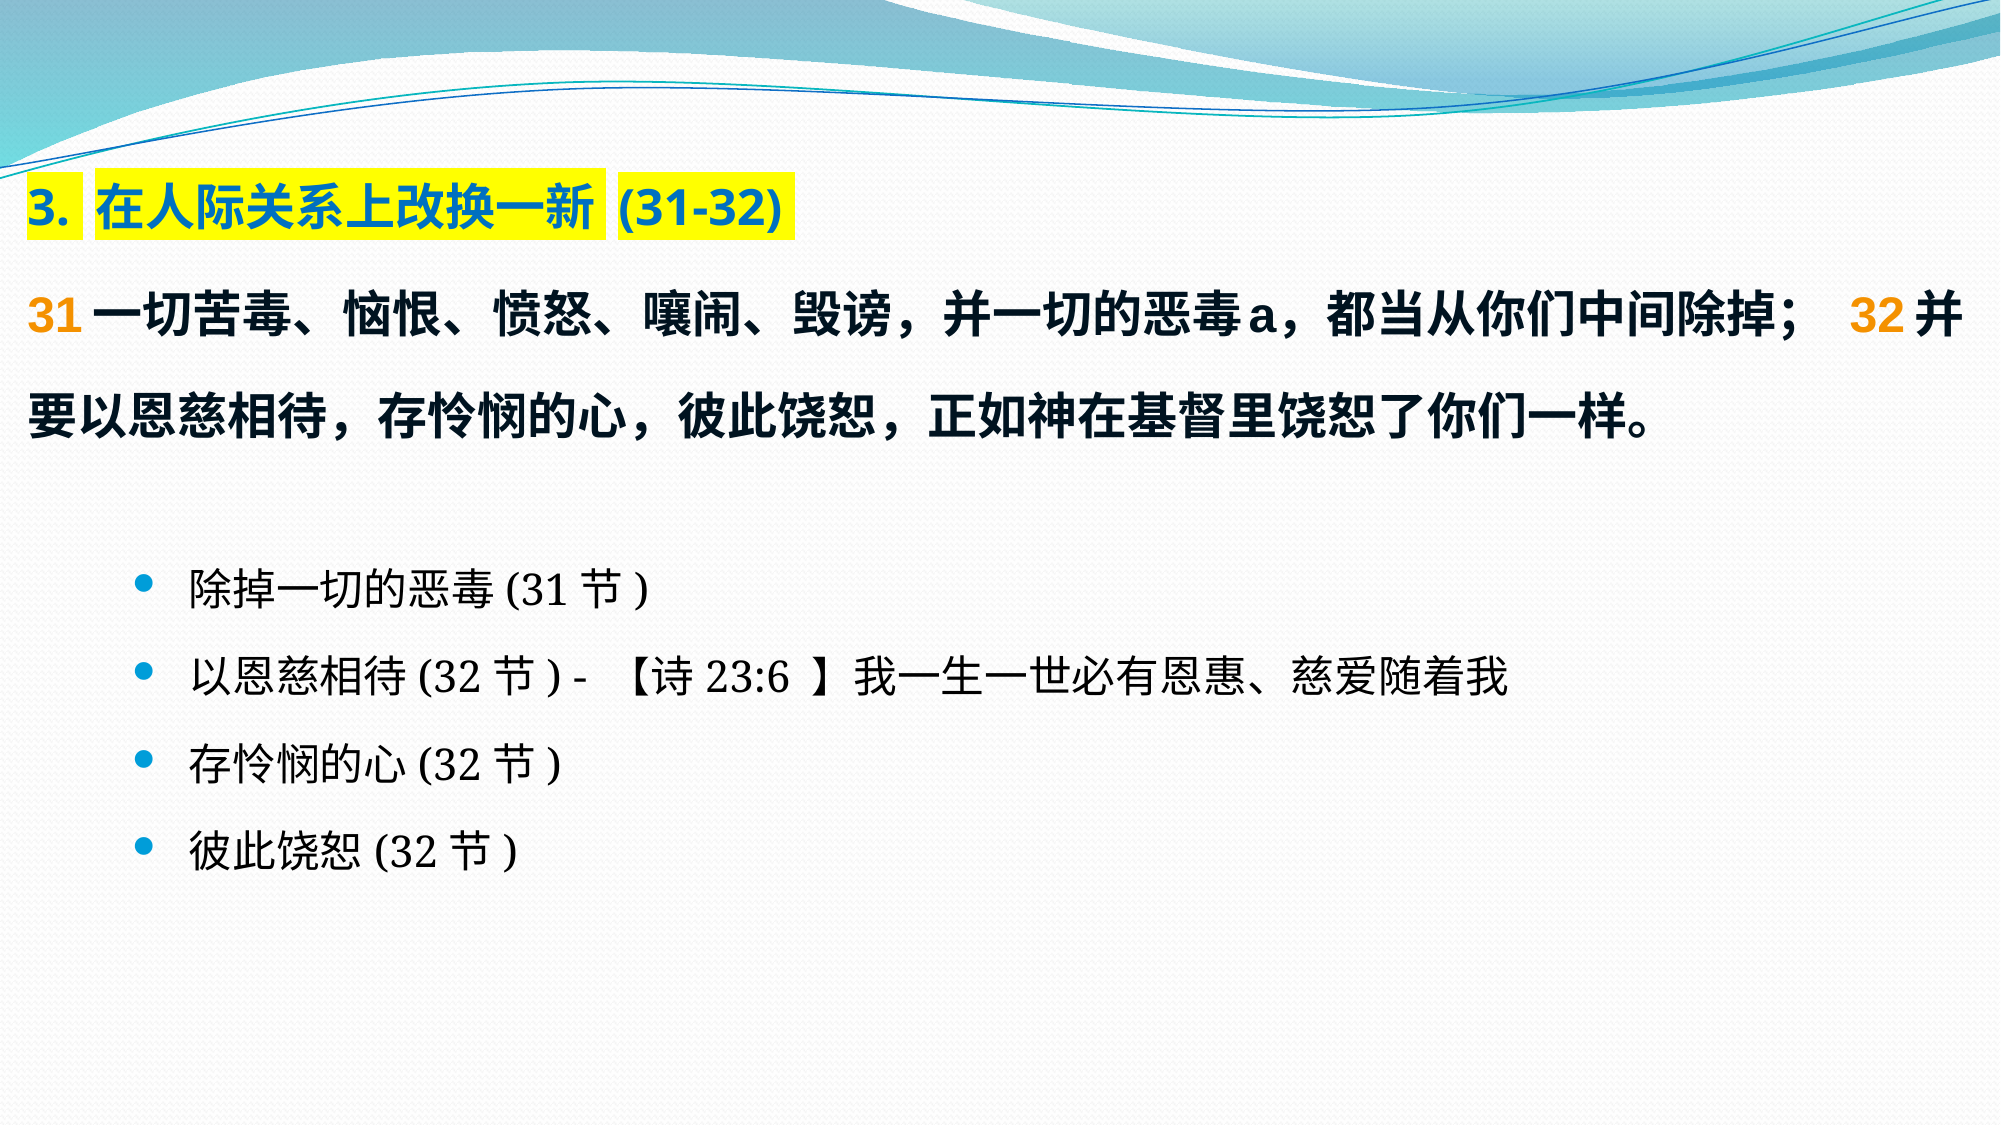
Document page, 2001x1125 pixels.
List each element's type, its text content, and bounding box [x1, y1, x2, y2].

list 3. 在人际关系上改换一新 (31-32) 31 一切苦毒、恼恨、愤怒、嚷闹、毁谤，并一切的恶毒 a，都当从你们中间除掉； 32 并要以恩慈相待，存怜悯的心，彼此饶恕，正如神在基督里饶恕了你们一样。 除掉一切的恶毒(31节) 以恩慈相待(32节) - 【诗23:6 】我一生一世必有恩惠、慈爱随着我 存怜悯的心(32节) 彼此饶恕(32节) [12, 138, 1988, 1125]
